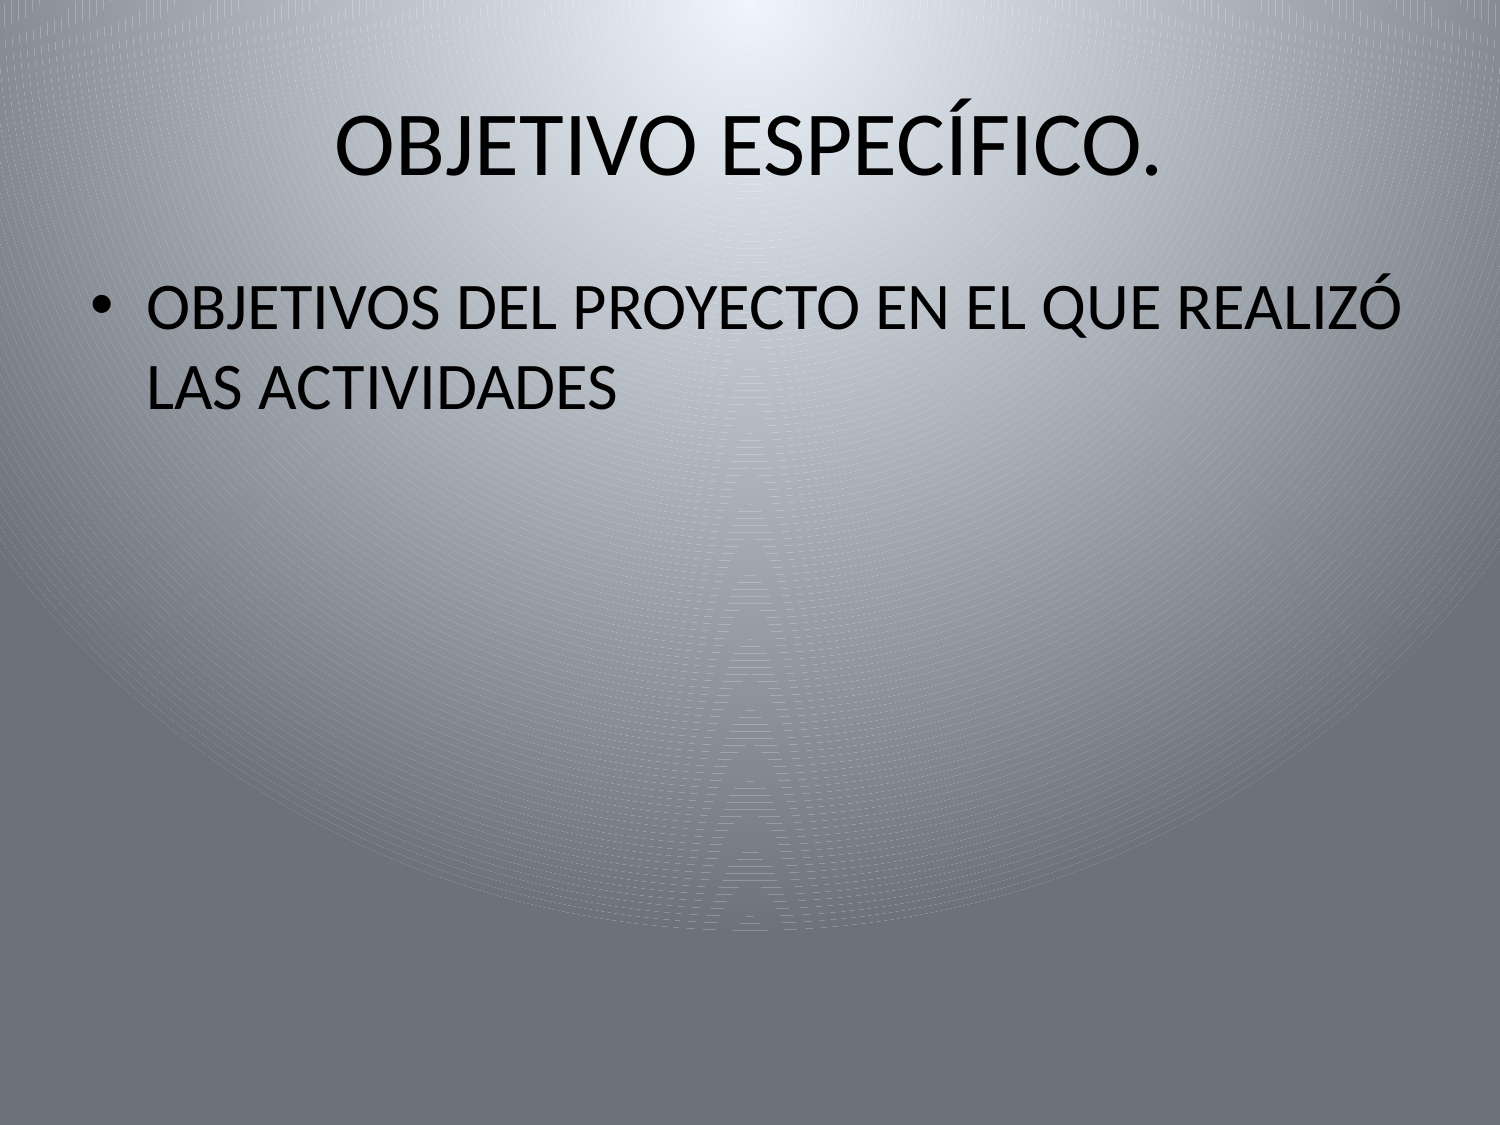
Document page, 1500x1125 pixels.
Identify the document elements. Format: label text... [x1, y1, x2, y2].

title OBJETIVO ESPECÍFICO. [75, 45, 1425, 233]
list OBJETIVOS DEL PROYECTO EN EL QUE REALIZÓ LAS ACTIVIDADES [75, 255, 1425, 998]
